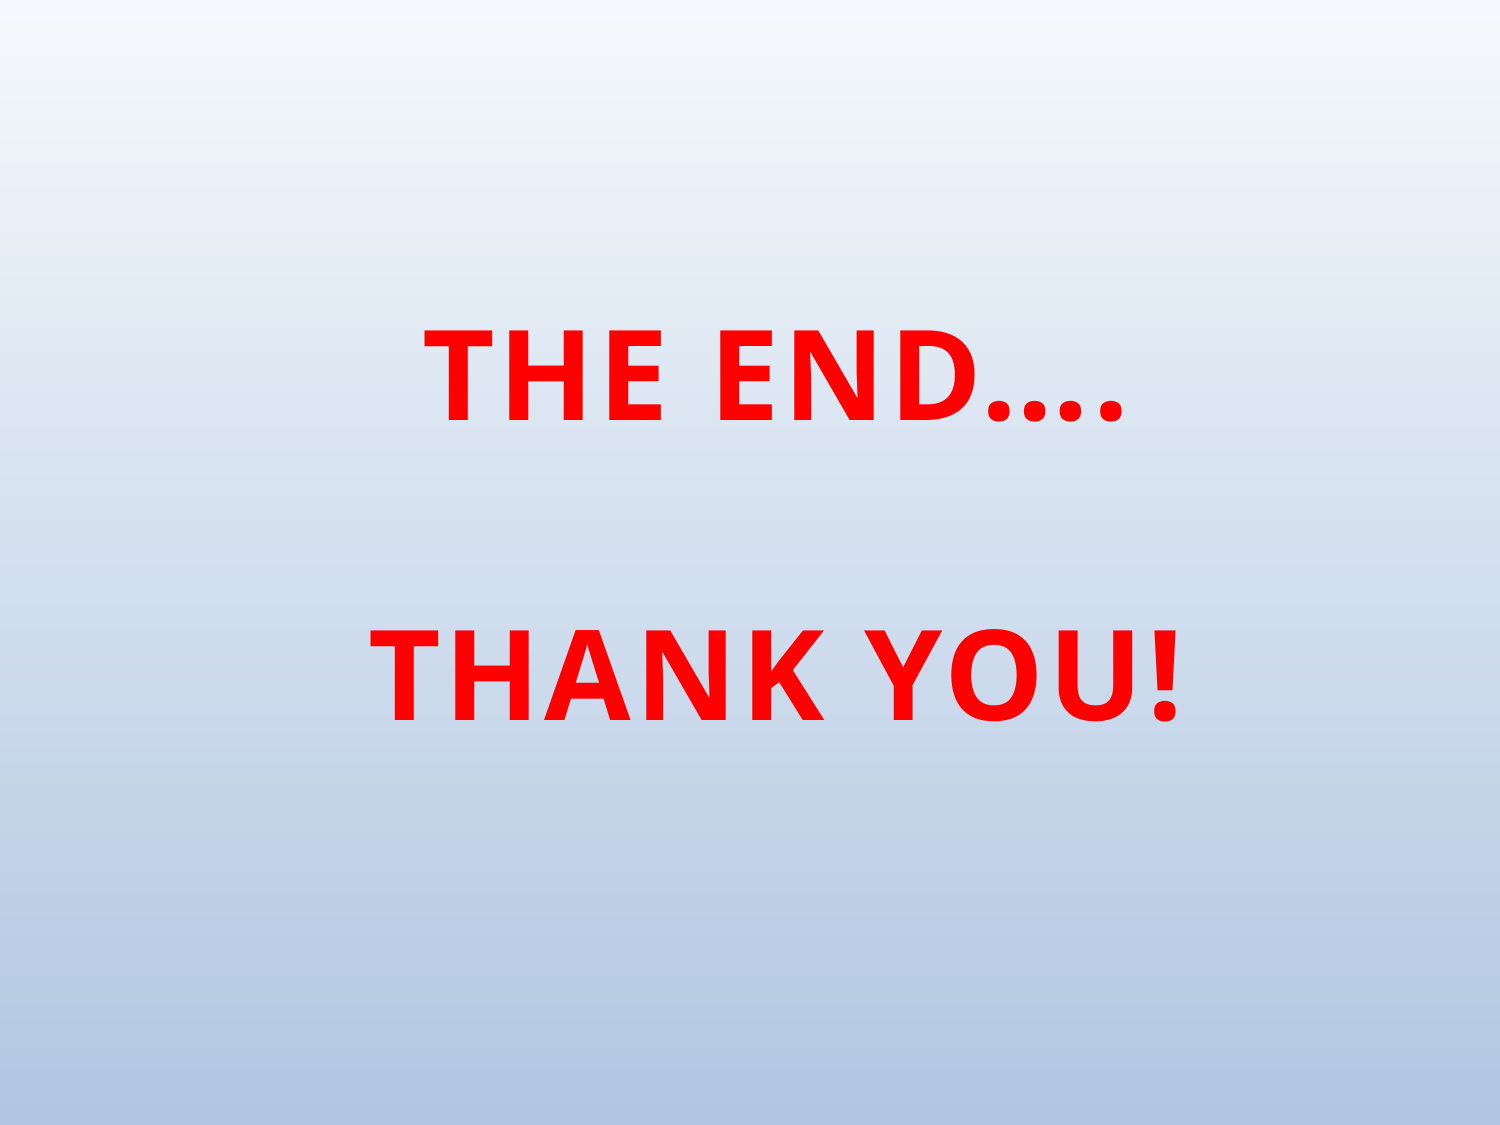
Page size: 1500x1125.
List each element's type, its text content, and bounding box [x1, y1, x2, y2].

title THE END…. THANK YOU! [56, 287, 1500, 849]
